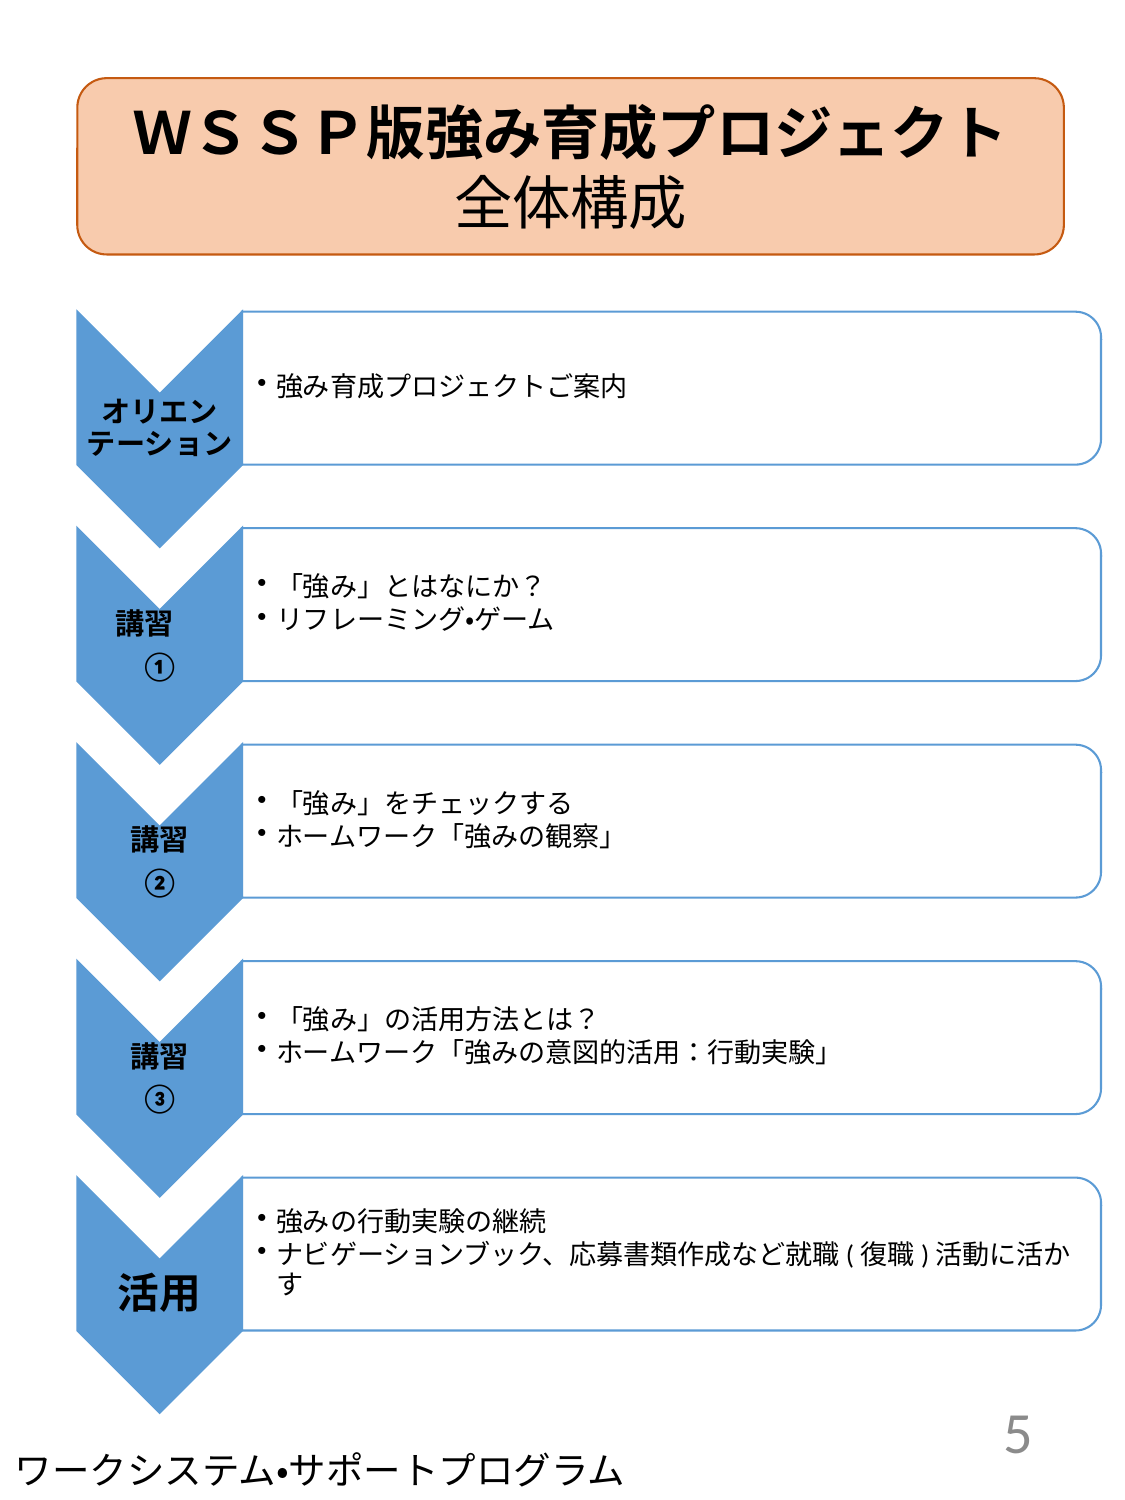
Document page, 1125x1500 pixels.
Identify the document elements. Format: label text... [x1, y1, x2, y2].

text_box ＷＳＳＰ版強み育成プロジェクト 全体構成 [76, 77, 1065, 256]
text_box ワークシステム・サポートプログラム [0, 1439, 770, 1500]
slide_number 5 [794, 1414, 1048, 1471]
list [77, 311, 1101, 1414]
